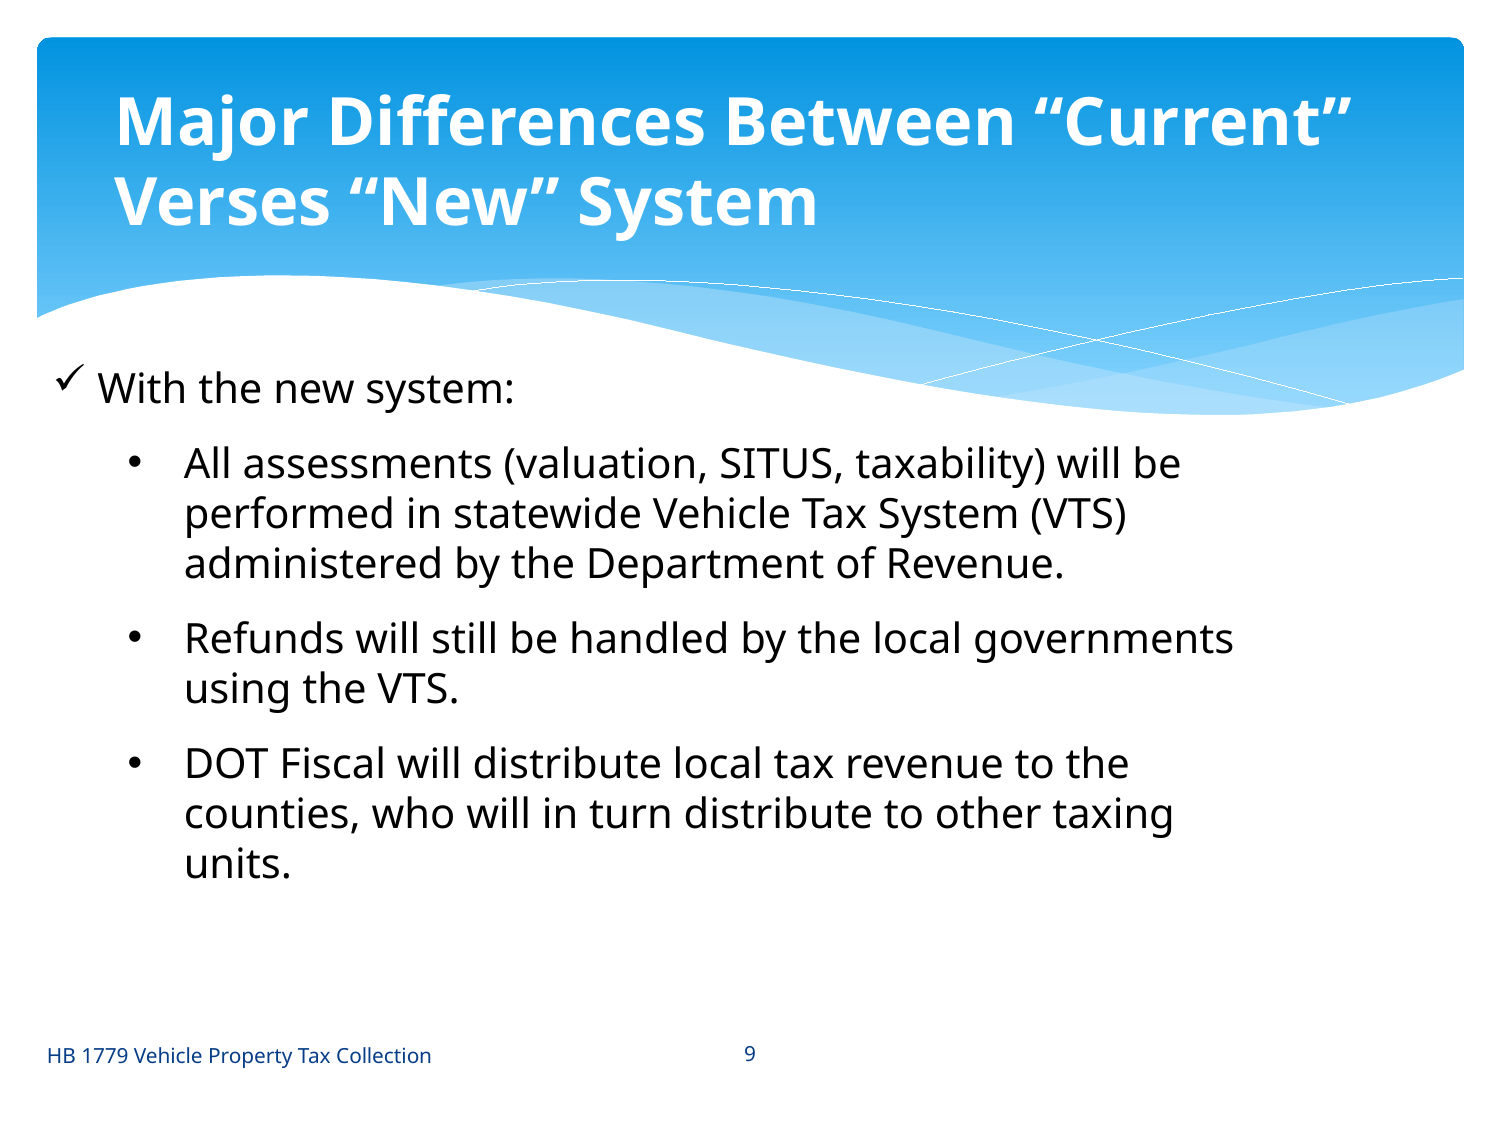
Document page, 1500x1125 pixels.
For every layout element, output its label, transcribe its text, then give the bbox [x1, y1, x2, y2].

footer HB 1779 Vehicle Property Tax Collection [31, 1025, 653, 1086]
slide_number 9 [654, 1025, 846, 1086]
text_box Major Differences Between “Current” Verses “New” System [99, 89, 1401, 228]
text_box With the new system: All assessments (valuation, SITUS, taxability) will be performed in statewide Vehicle Tax System (VTS) administered by the Department of Revenue. Refunds will still be handled by the local governments using the VTS. DOT Fiscal will distribute local tax revenue to the counties, who will in turn distribute to other taxing units. [37, 353, 1253, 947]
